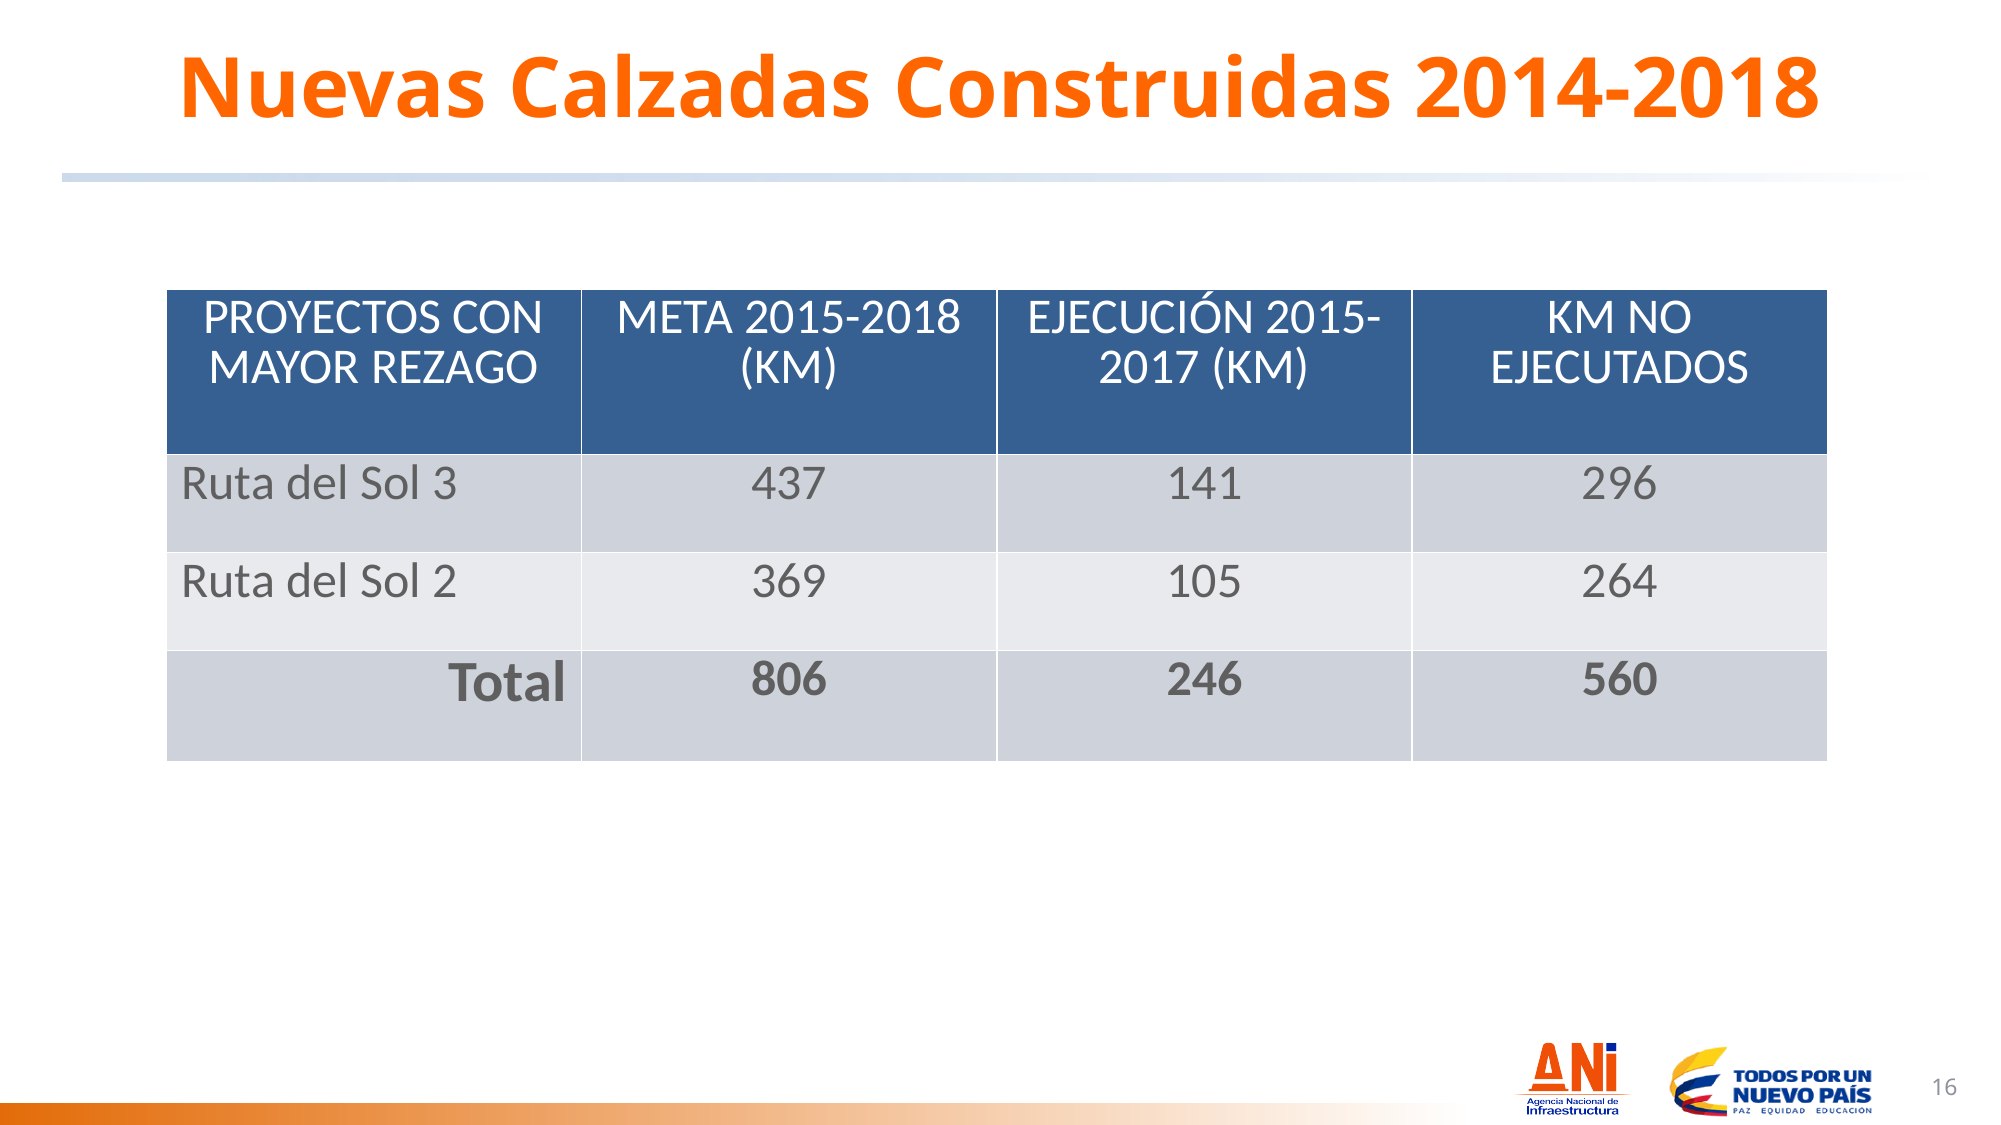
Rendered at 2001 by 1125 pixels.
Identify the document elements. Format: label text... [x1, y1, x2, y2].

text_box Nuevas Calzadas Construidas 2014-2018 [0, 28, 2000, 142]
table_cell 806 [582, 651, 996, 761]
table_header EJECUCIÓN 2015-2017 (KM) [998, 290, 1411, 454]
table_cell Ruta del Sol 3 [167, 455, 581, 552]
table_header KM NO EJECUTADOS [1413, 290, 1827, 454]
table_cell 369 [582, 553, 996, 650]
slide_number 16 [1897, 1058, 1992, 1119]
table_cell Ruta del Sol 2 [167, 553, 581, 650]
table_cell Total [167, 651, 581, 761]
table_header META 2015-2018 (KM) [582, 290, 996, 454]
picture [1662, 1043, 1876, 1121]
table_cell 437 [582, 455, 996, 552]
table_cell 264 [1413, 553, 1827, 650]
table_cell 246 [998, 651, 1411, 761]
table_cell 141 [998, 455, 1411, 552]
table_cell 105 [998, 553, 1411, 650]
table_header PROYECTOS CON MAYOR REZAGO [167, 290, 581, 454]
picture [1504, 1031, 1640, 1125]
table_cell 296 [1413, 455, 1827, 552]
table_cell 560 [1413, 651, 1827, 761]
